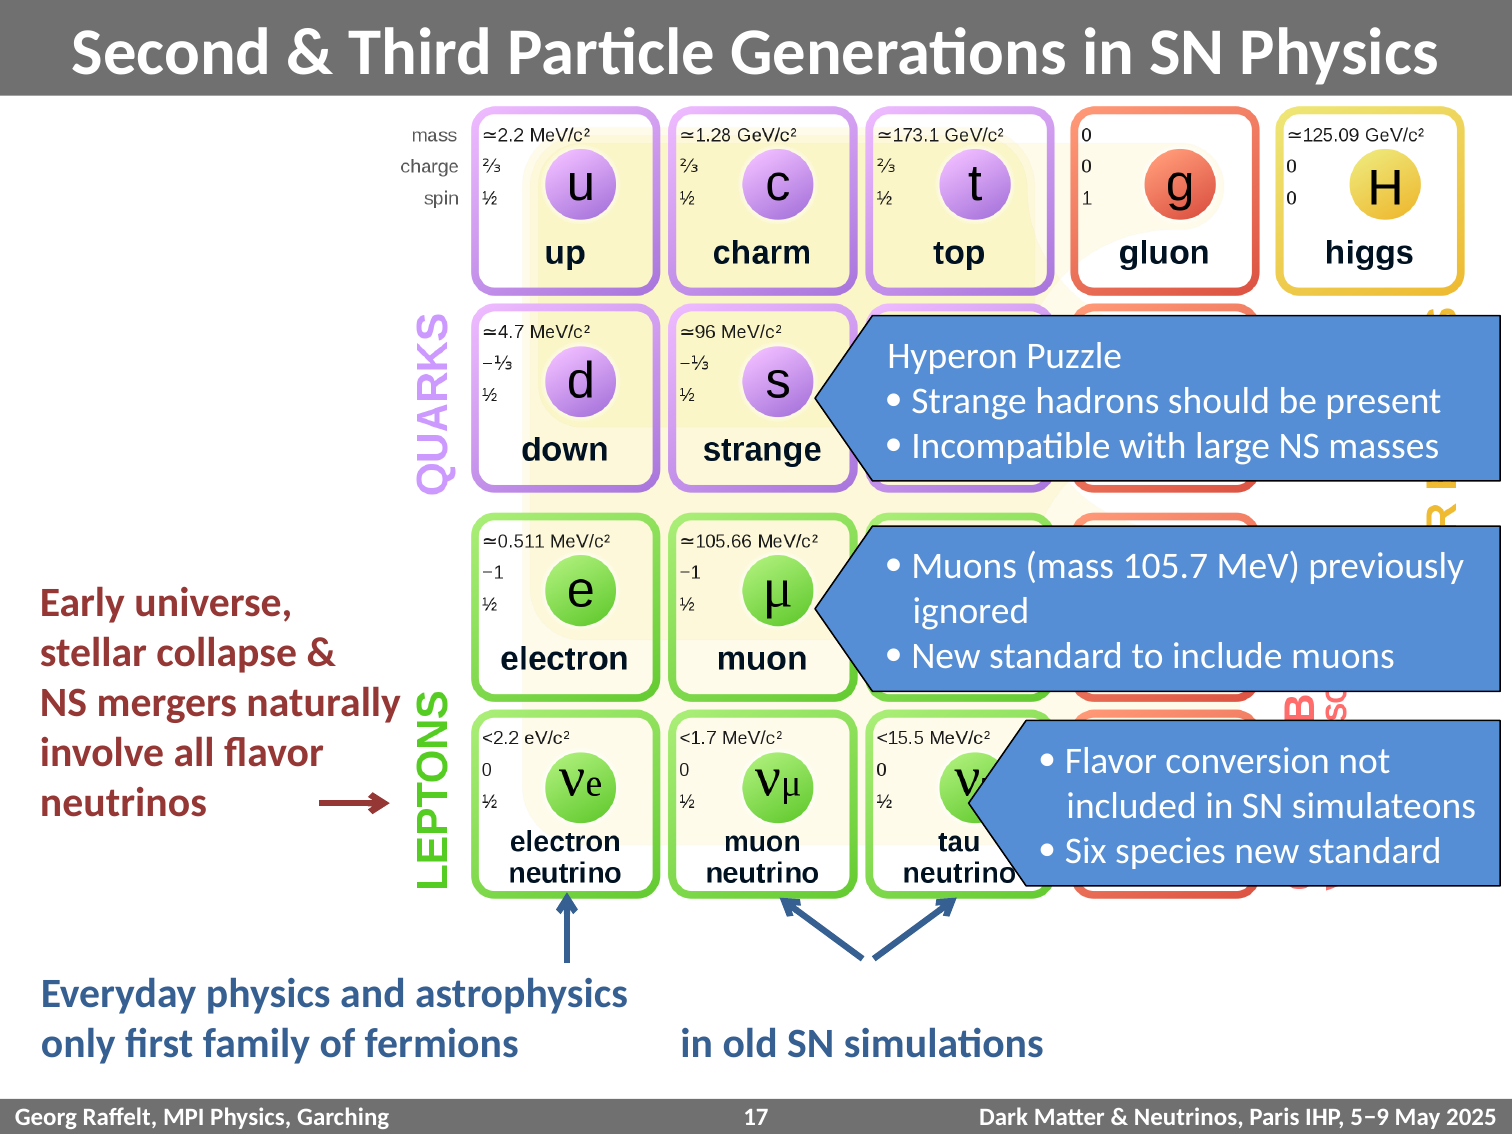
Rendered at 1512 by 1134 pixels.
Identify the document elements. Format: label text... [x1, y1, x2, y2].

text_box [873, 897, 957, 960]
text_box Early universe, stellar collapse & NS mergers naturally involve all flavor neutrinos [25, 566, 396, 832]
text_box Everyday physics and astrophysics only first family of fermions [26, 958, 644, 1074]
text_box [779, 897, 863, 960]
text_box Hyperon Puzzle  Strange hadrons should be present  Incompatible with large NS masses [1470, 313, 1503, 483]
text_box  Flavor conversion not included in SN simulateons  Six species new standard [1470, 718, 1503, 888]
title Second & Third Particle Generations in SN Physics [0, 0, 1512, 96]
text_box  Muons (mass 105.7 MeV) previously ignored  New standard to include muons [1470, 523, 1503, 694]
picture [401, 105, 1465, 899]
